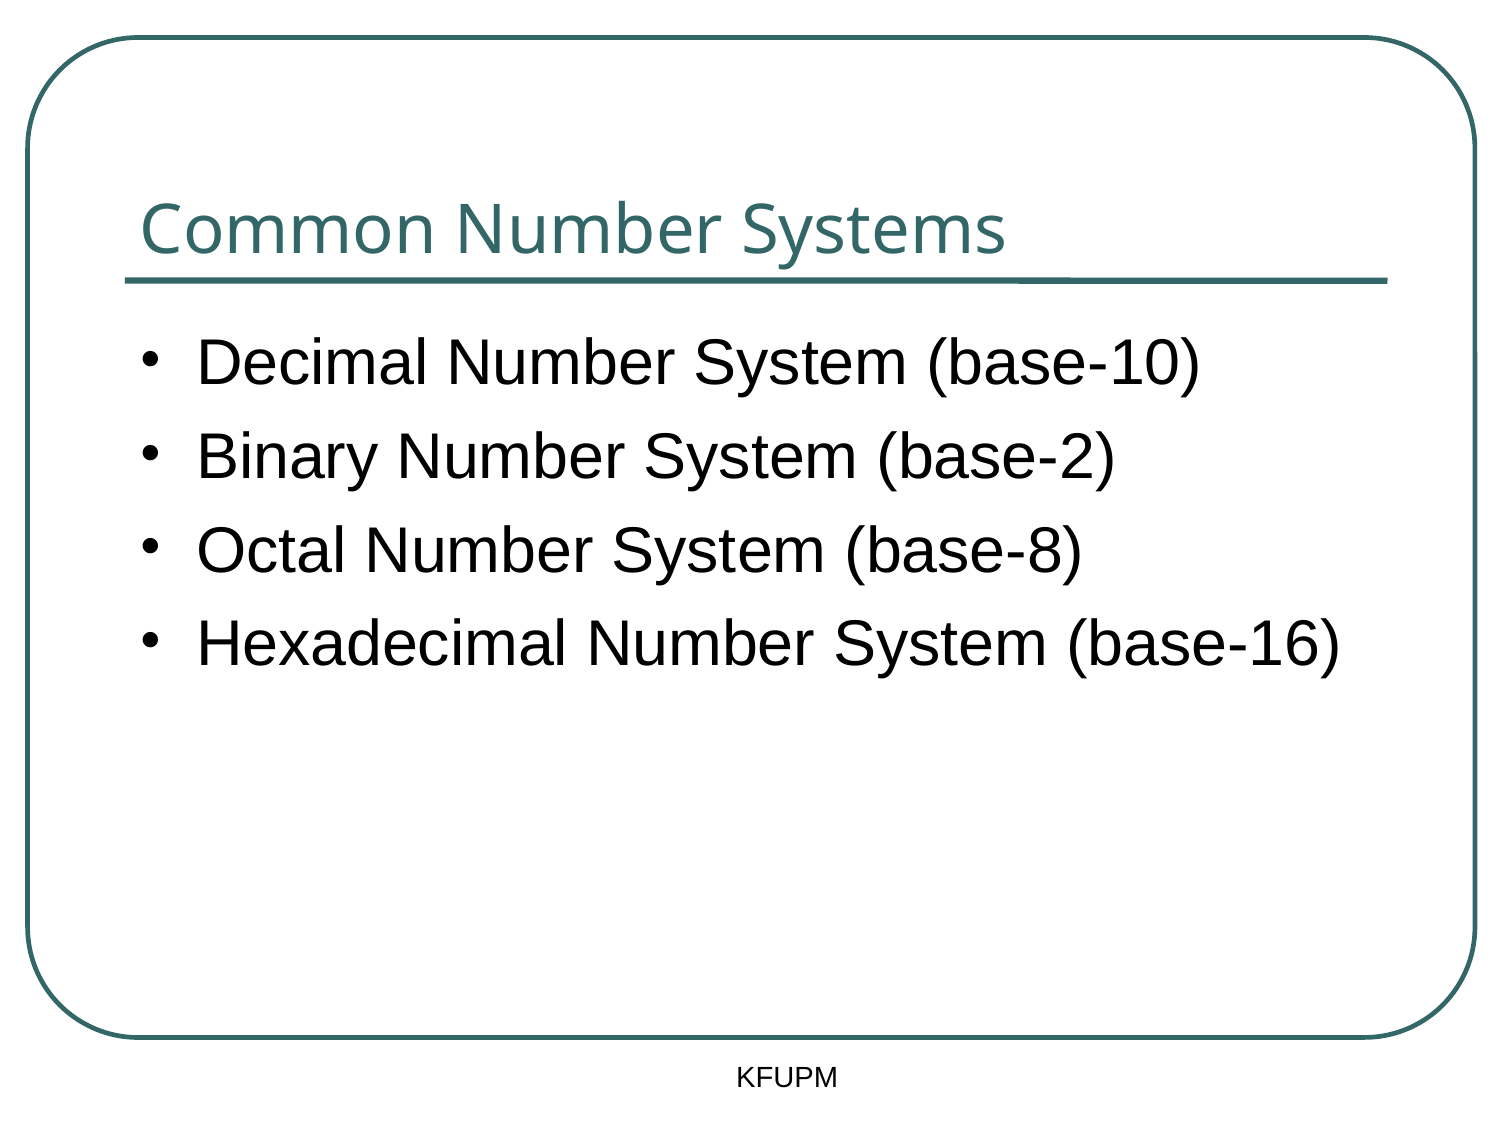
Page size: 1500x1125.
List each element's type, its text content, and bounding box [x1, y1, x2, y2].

list Decimal Number System (base-10) Binary Number System (base-2) Octal Number System (base-8) Hexadecimal Number System (base-16) [124, 312, 1388, 975]
title Common Number Systems [124, 87, 1388, 275]
footer KFUPM [549, 1050, 1025, 1125]
